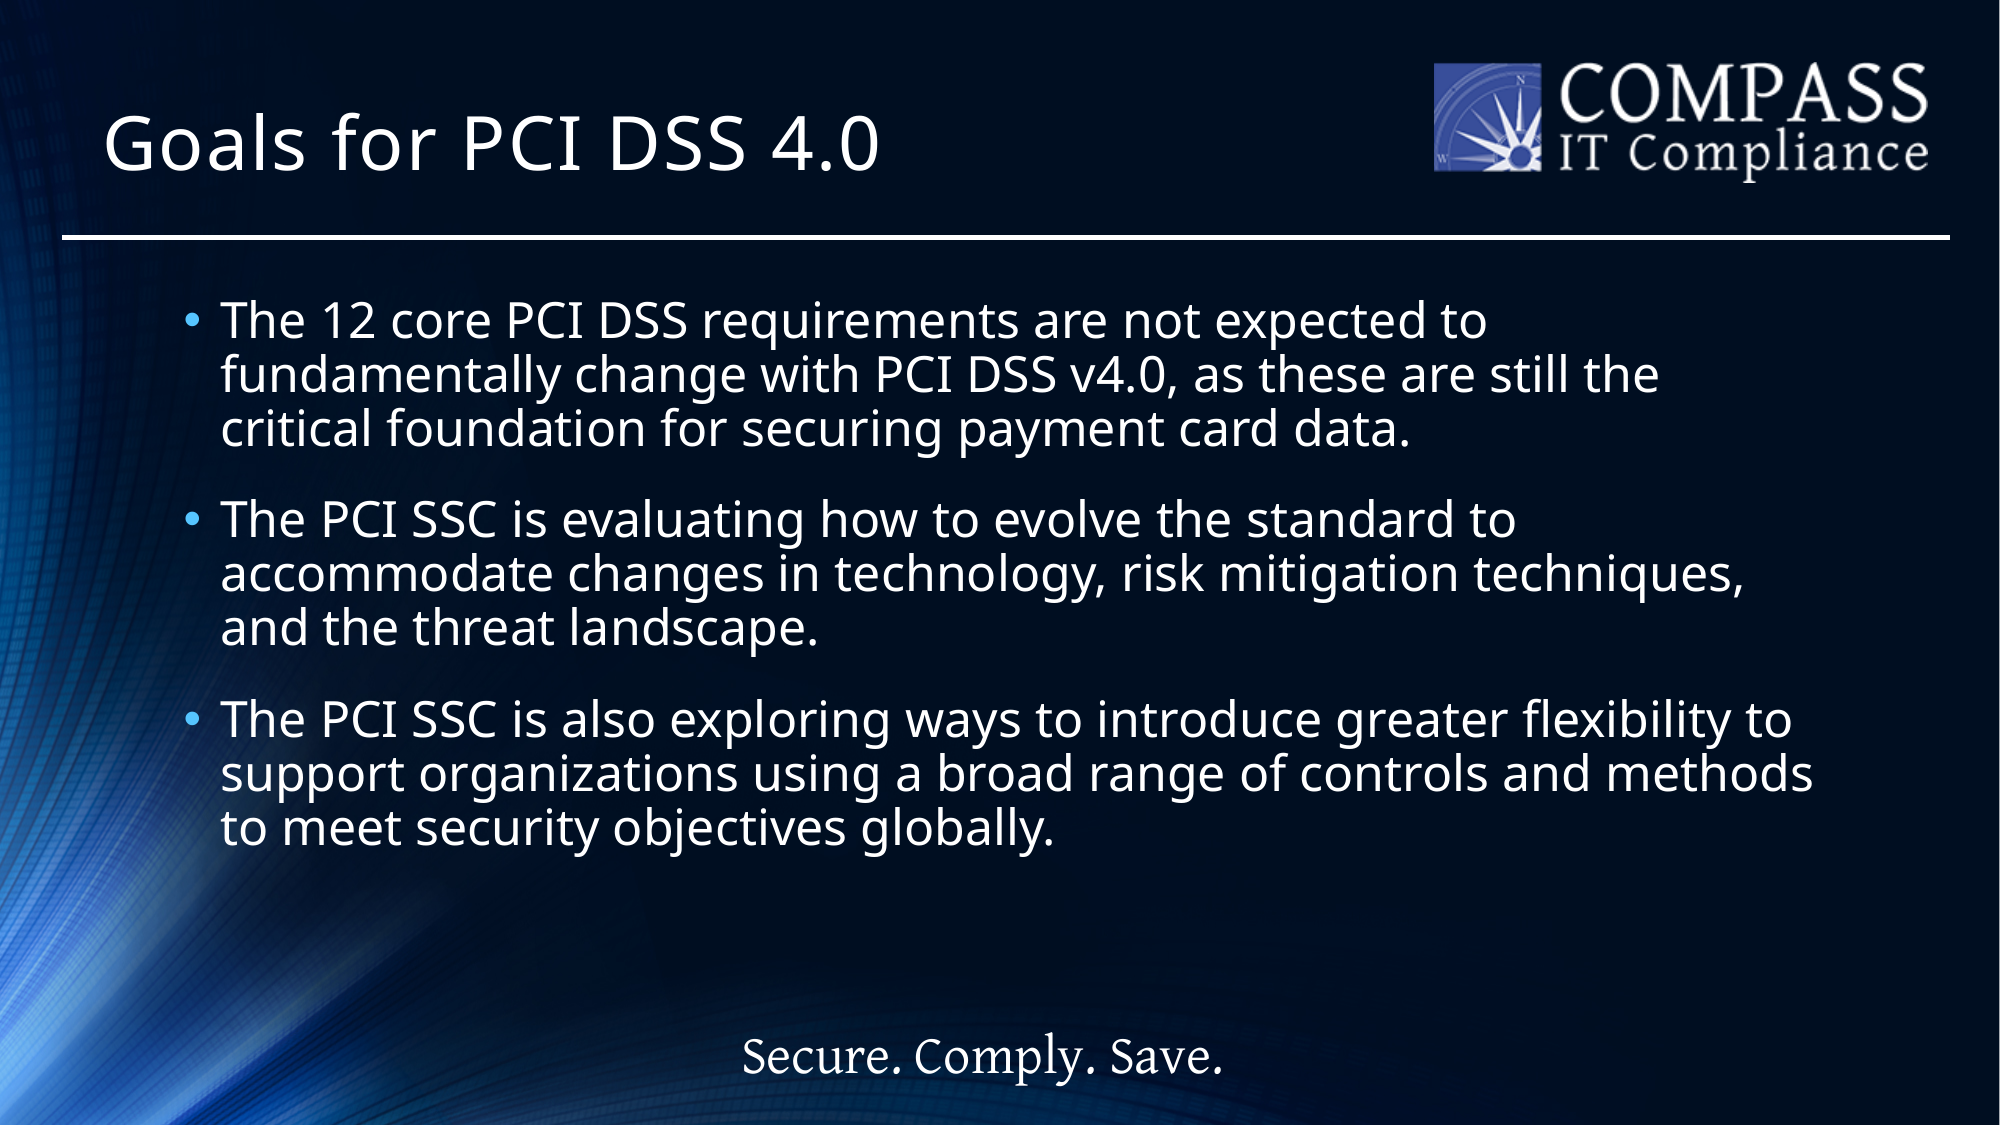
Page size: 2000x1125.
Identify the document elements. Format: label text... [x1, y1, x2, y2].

picture [0, 0, 2000, 1125]
list The 12 core PCI DSS requirements are not expected to fundamentally change with PCI DSS v4.0, as these are still the critical foundation for securing payment card data. The PCI SSC is evaluating how to evolve the standard to accommodate changes in technology, risk mitigation techniques, and the threat landscape. The PCI SSC is also exploring ways to introduce greater flexibility to support organizations using a broad range of controls and methods to meet security objectives globally. [168, 287, 1831, 988]
title Goals for PCI DSS 4.0 [87, 73, 1038, 194]
